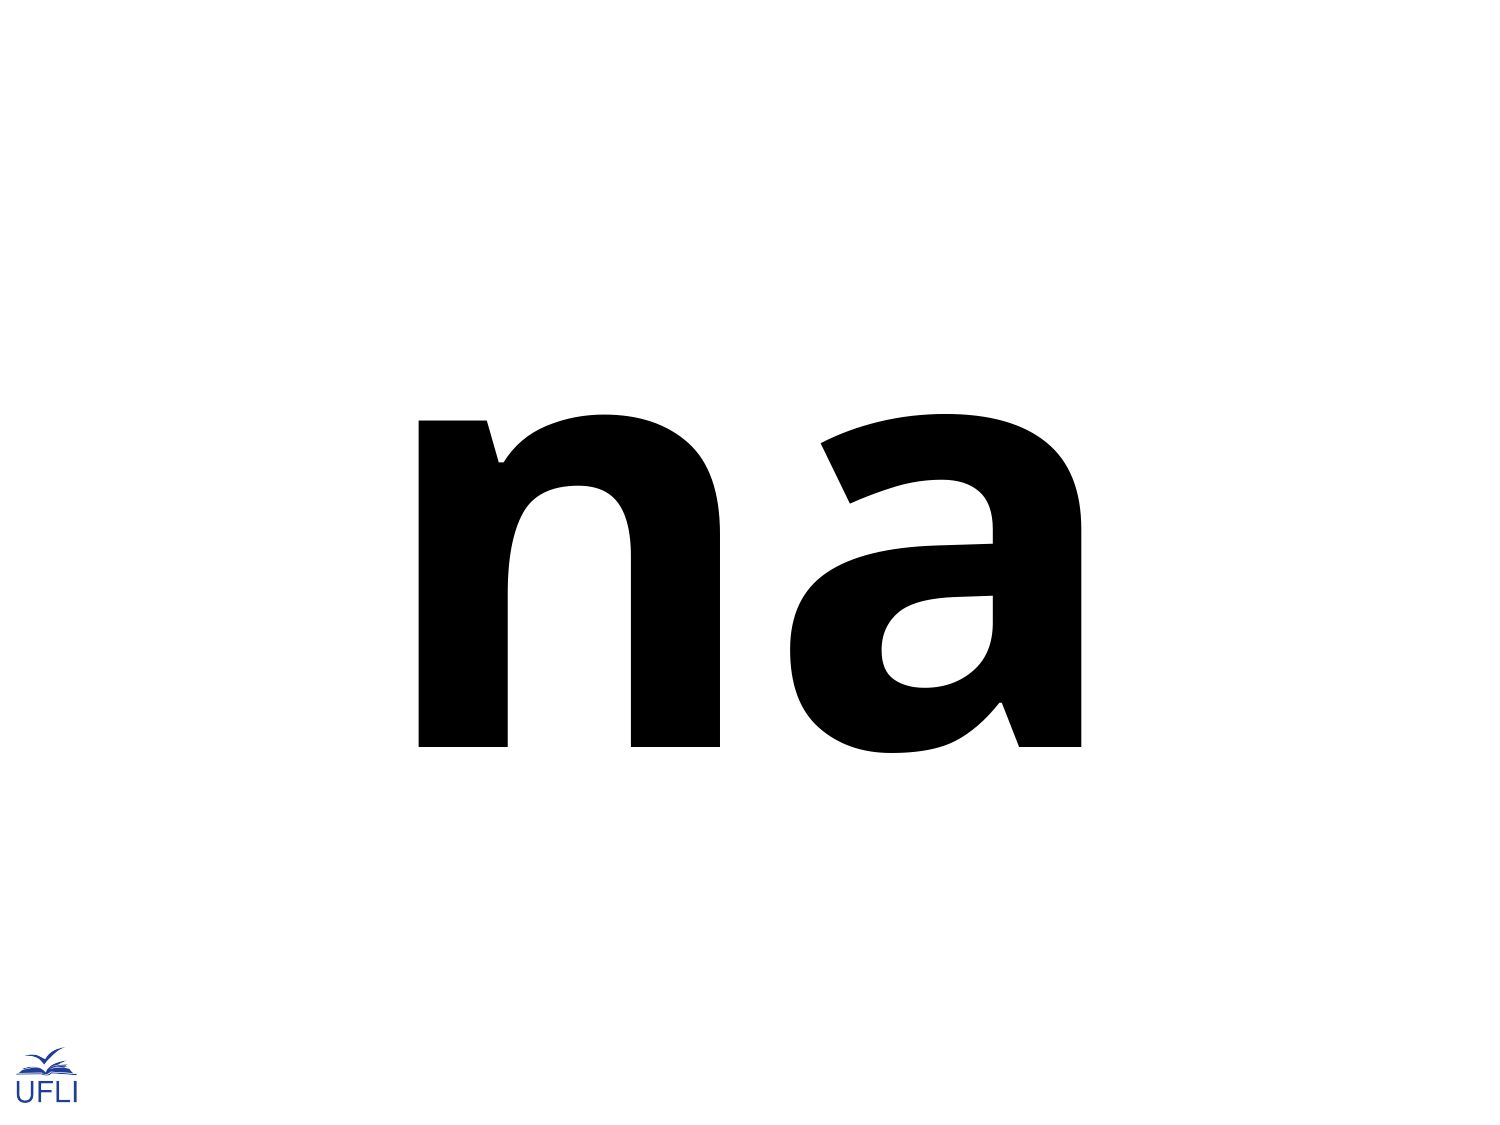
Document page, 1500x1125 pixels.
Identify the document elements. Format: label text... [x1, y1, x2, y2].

text_box na [0, 142, 1500, 875]
picture [12, 1045, 81, 1106]
